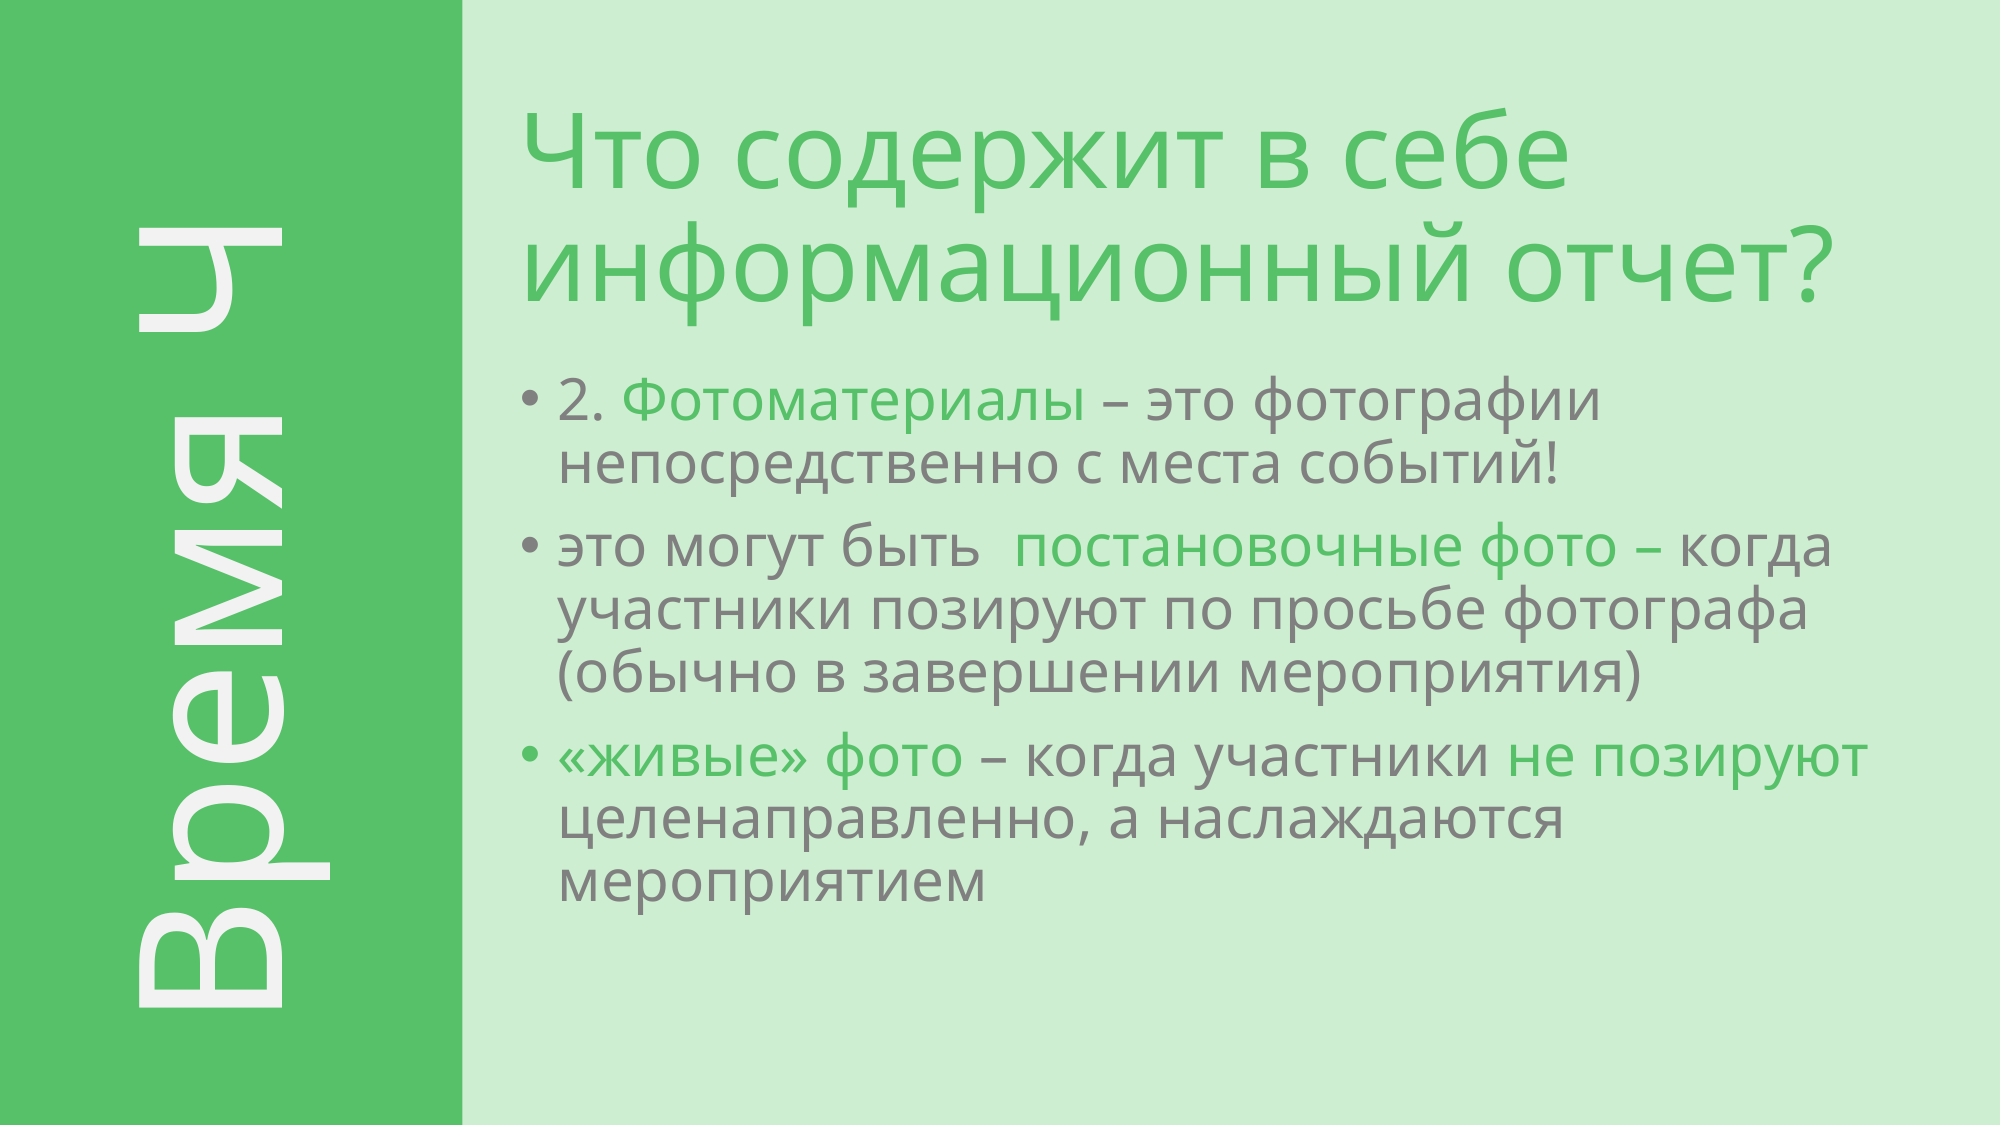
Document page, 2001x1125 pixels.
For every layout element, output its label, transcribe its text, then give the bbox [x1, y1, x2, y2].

title Что содержит в себе информационный отчет? [504, 59, 1975, 362]
text_box [0, 0, 463, 1125]
text_box Время Ч [74, 0, 348, 1043]
list 2. Фотоматериалы – это фотографии непосредственно с места событий! это могут быть постановочные фото – когда участники позируют по просьбе фотографа (обычно в завершении мероприятия) «живые» фото – когда участники не позируют целенаправленно, а наслаждаются мероприятием [504, 362, 2000, 1125]
